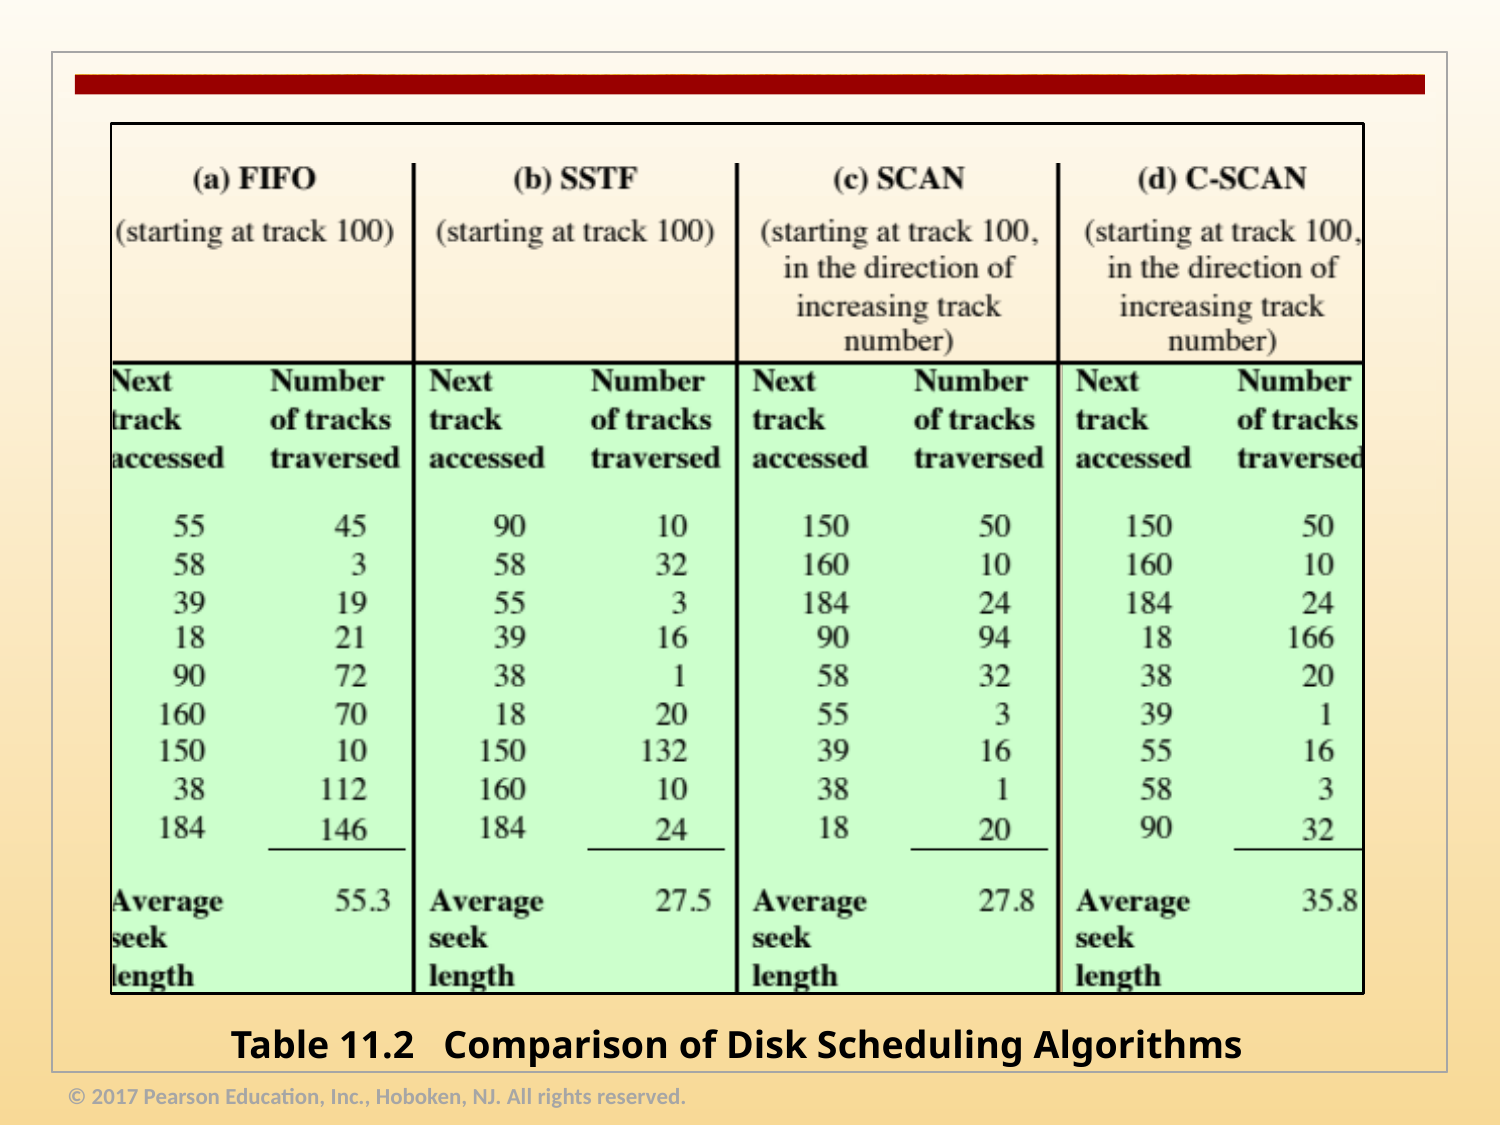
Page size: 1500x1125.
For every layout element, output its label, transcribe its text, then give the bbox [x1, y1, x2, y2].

text_box Table 11.2 Comparison of Disk Scheduling Algorithms [215, 1013, 1269, 1073]
text_box [137, 987, 1372, 1041]
footer © 2017 Pearson Education, Inc., Hoboken, NJ. All rights reserved. [52, 1065, 1223, 1125]
picture [111, 124, 1364, 993]
